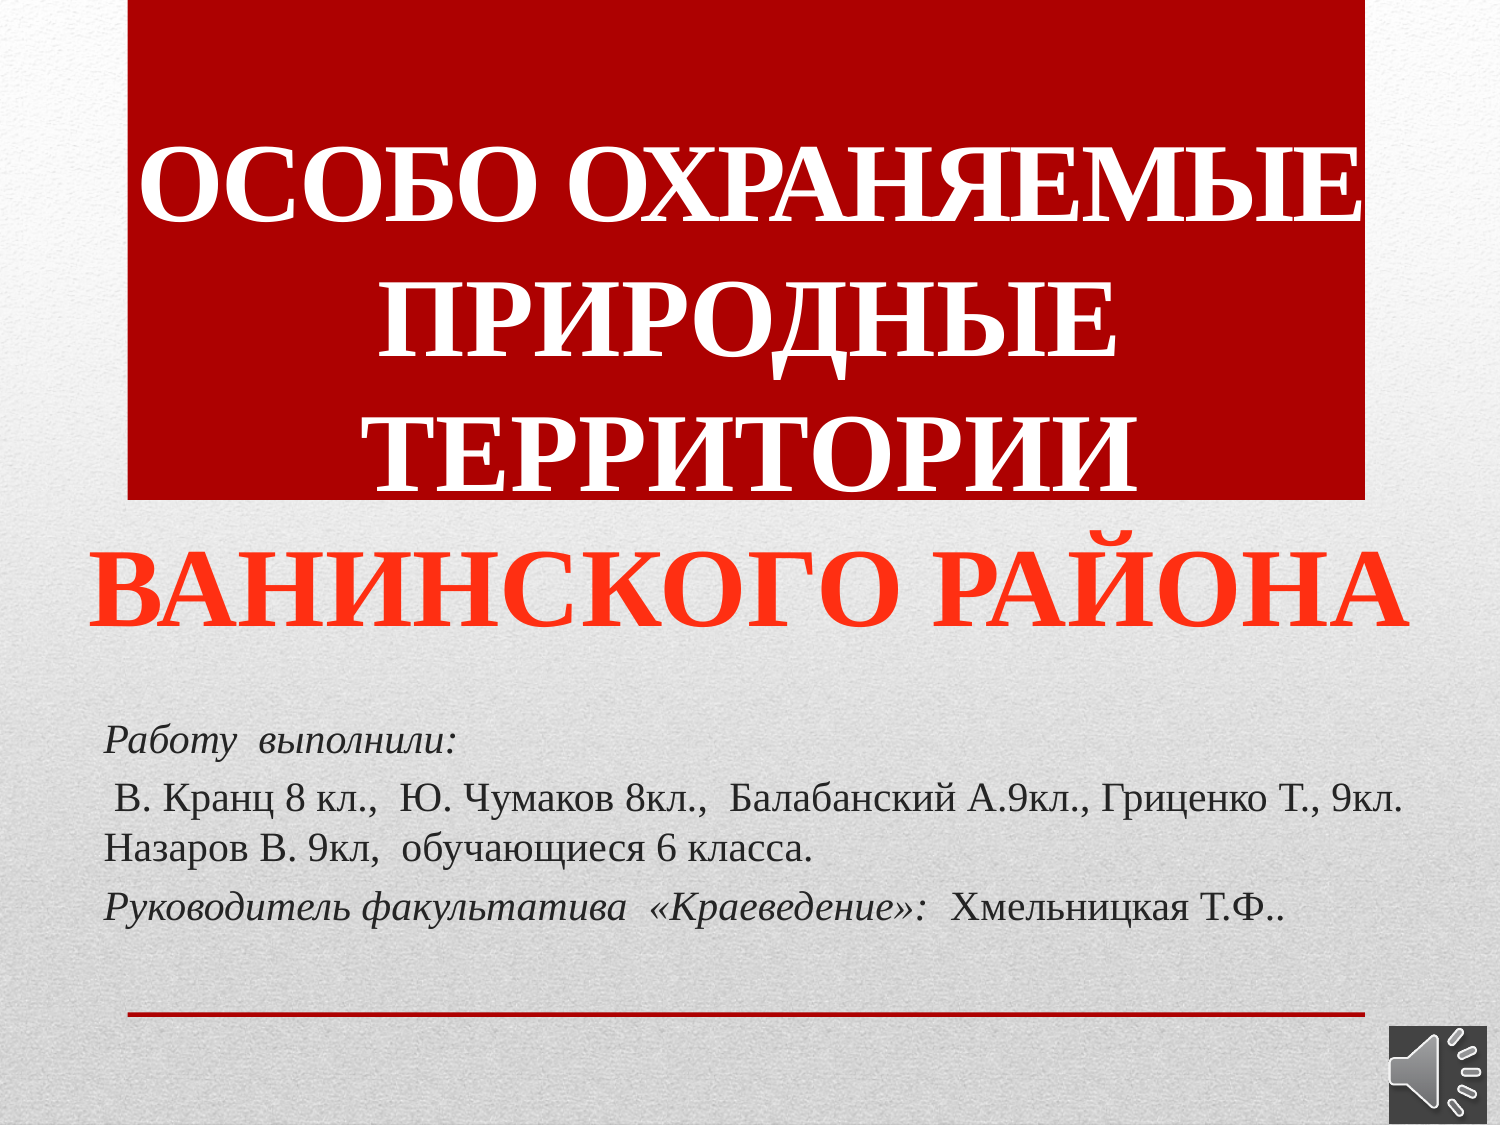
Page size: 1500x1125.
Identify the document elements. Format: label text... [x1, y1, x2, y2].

picture [1387, 1024, 1489, 1125]
title Особо охраняемые природные территории Ванинского района [0, 243, 1500, 657]
subtitle Работу выполнили: В. Кранц 8 кл., Ю. Чумаков 8кл., Балабанский А.9кл., Гриценко Т., 9кл. Назаров В. 9кл, обучающиеся 6 класса. Руководитель факультатива «Краеведение»: Хмельницкая Т.Ф.. [88, 704, 1447, 946]
